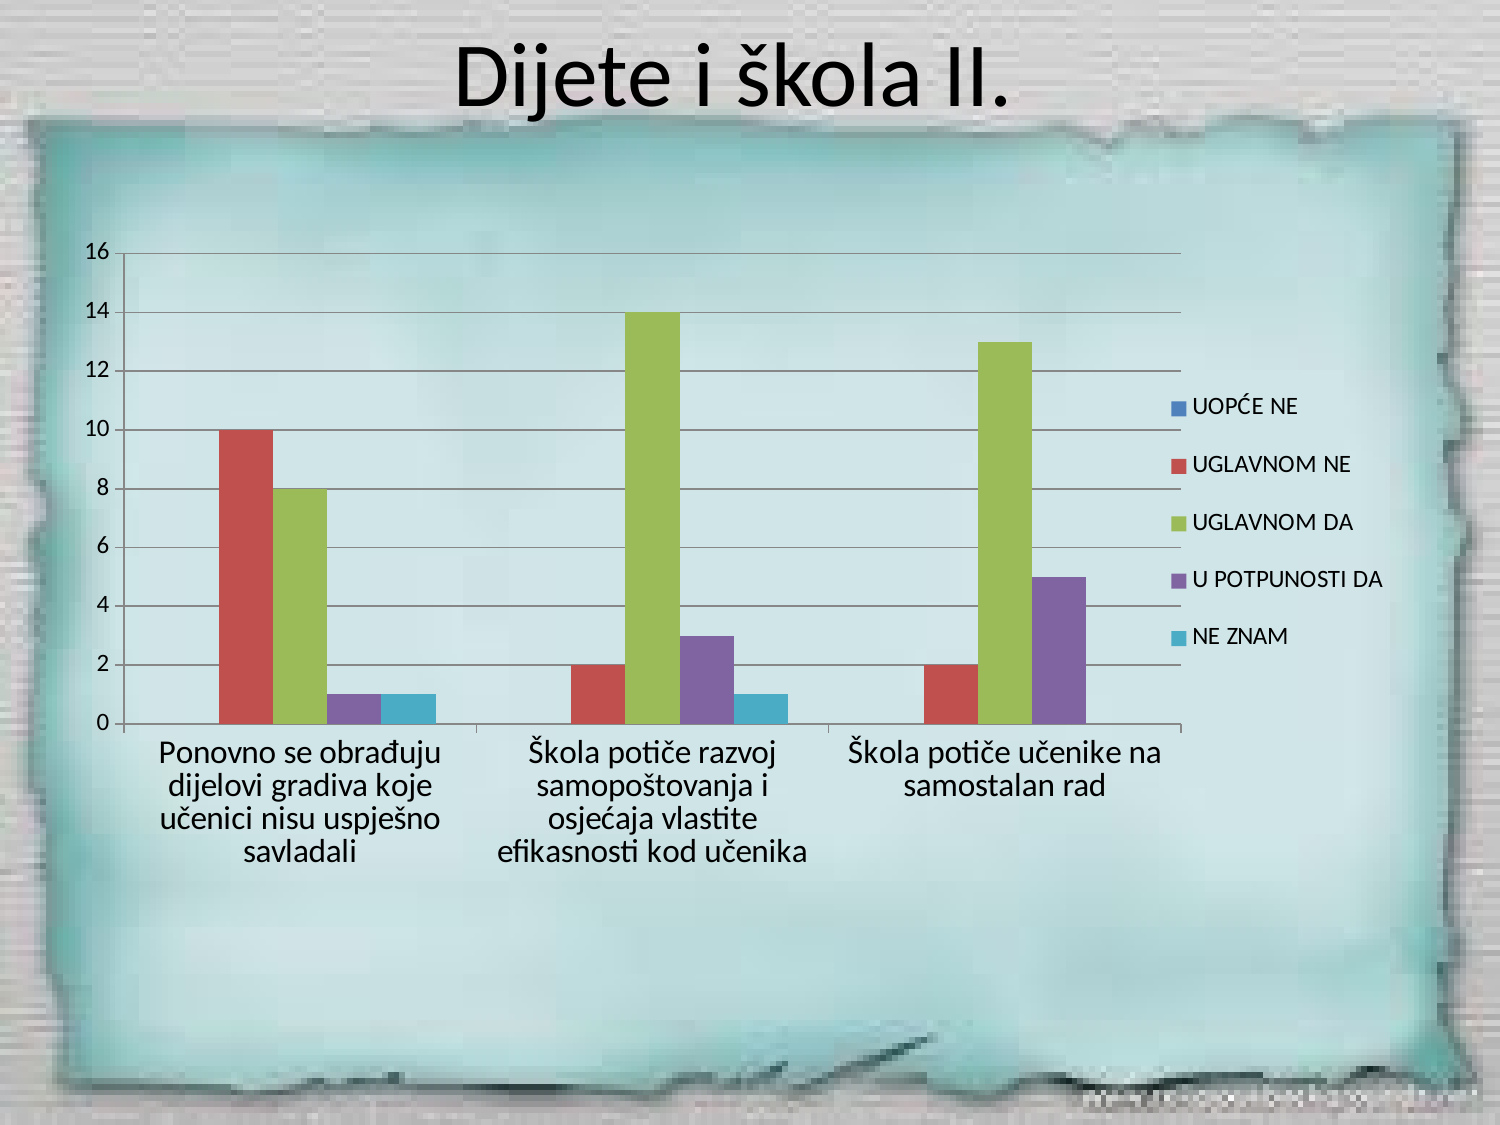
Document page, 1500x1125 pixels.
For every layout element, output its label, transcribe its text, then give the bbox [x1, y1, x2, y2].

chart [58, 198, 1409, 980]
picture [0, 0, 1500, 1125]
title Dijete i škola II. [58, 0, 1409, 139]
